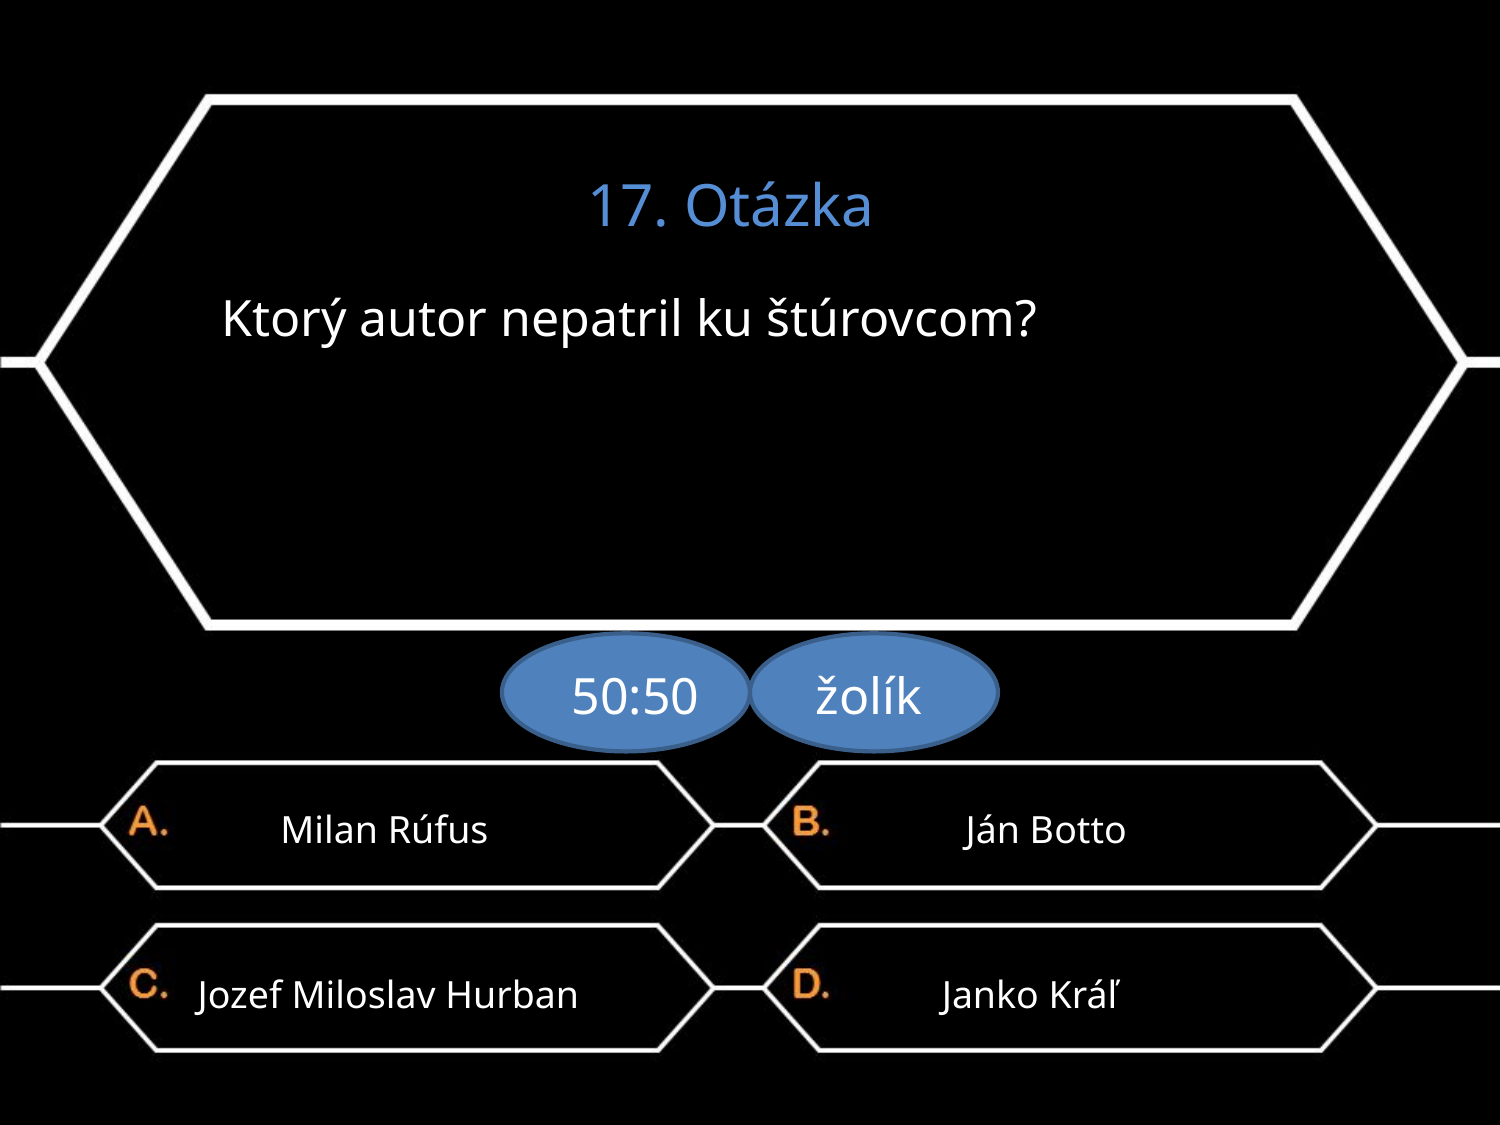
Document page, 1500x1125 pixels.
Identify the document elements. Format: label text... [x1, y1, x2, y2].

text_box [772, 631, 1001, 754]
text_box Milan Rúfus [265, 798, 585, 859]
text_box Ktorý autor nepatril ku štúrovcom? [206, 278, 1294, 354]
picture [0, 0, 1500, 1125]
text_box Ján Botto [950, 798, 1235, 859]
text_box 50:50 žolík [556, 656, 938, 732]
text_box Janko Kráľ [927, 964, 1223, 1024]
text_box Jozef Miloslav Hurban [182, 964, 717, 1024]
text_box [499, 631, 728, 754]
text_box 17. Otázka [572, 160, 905, 246]
